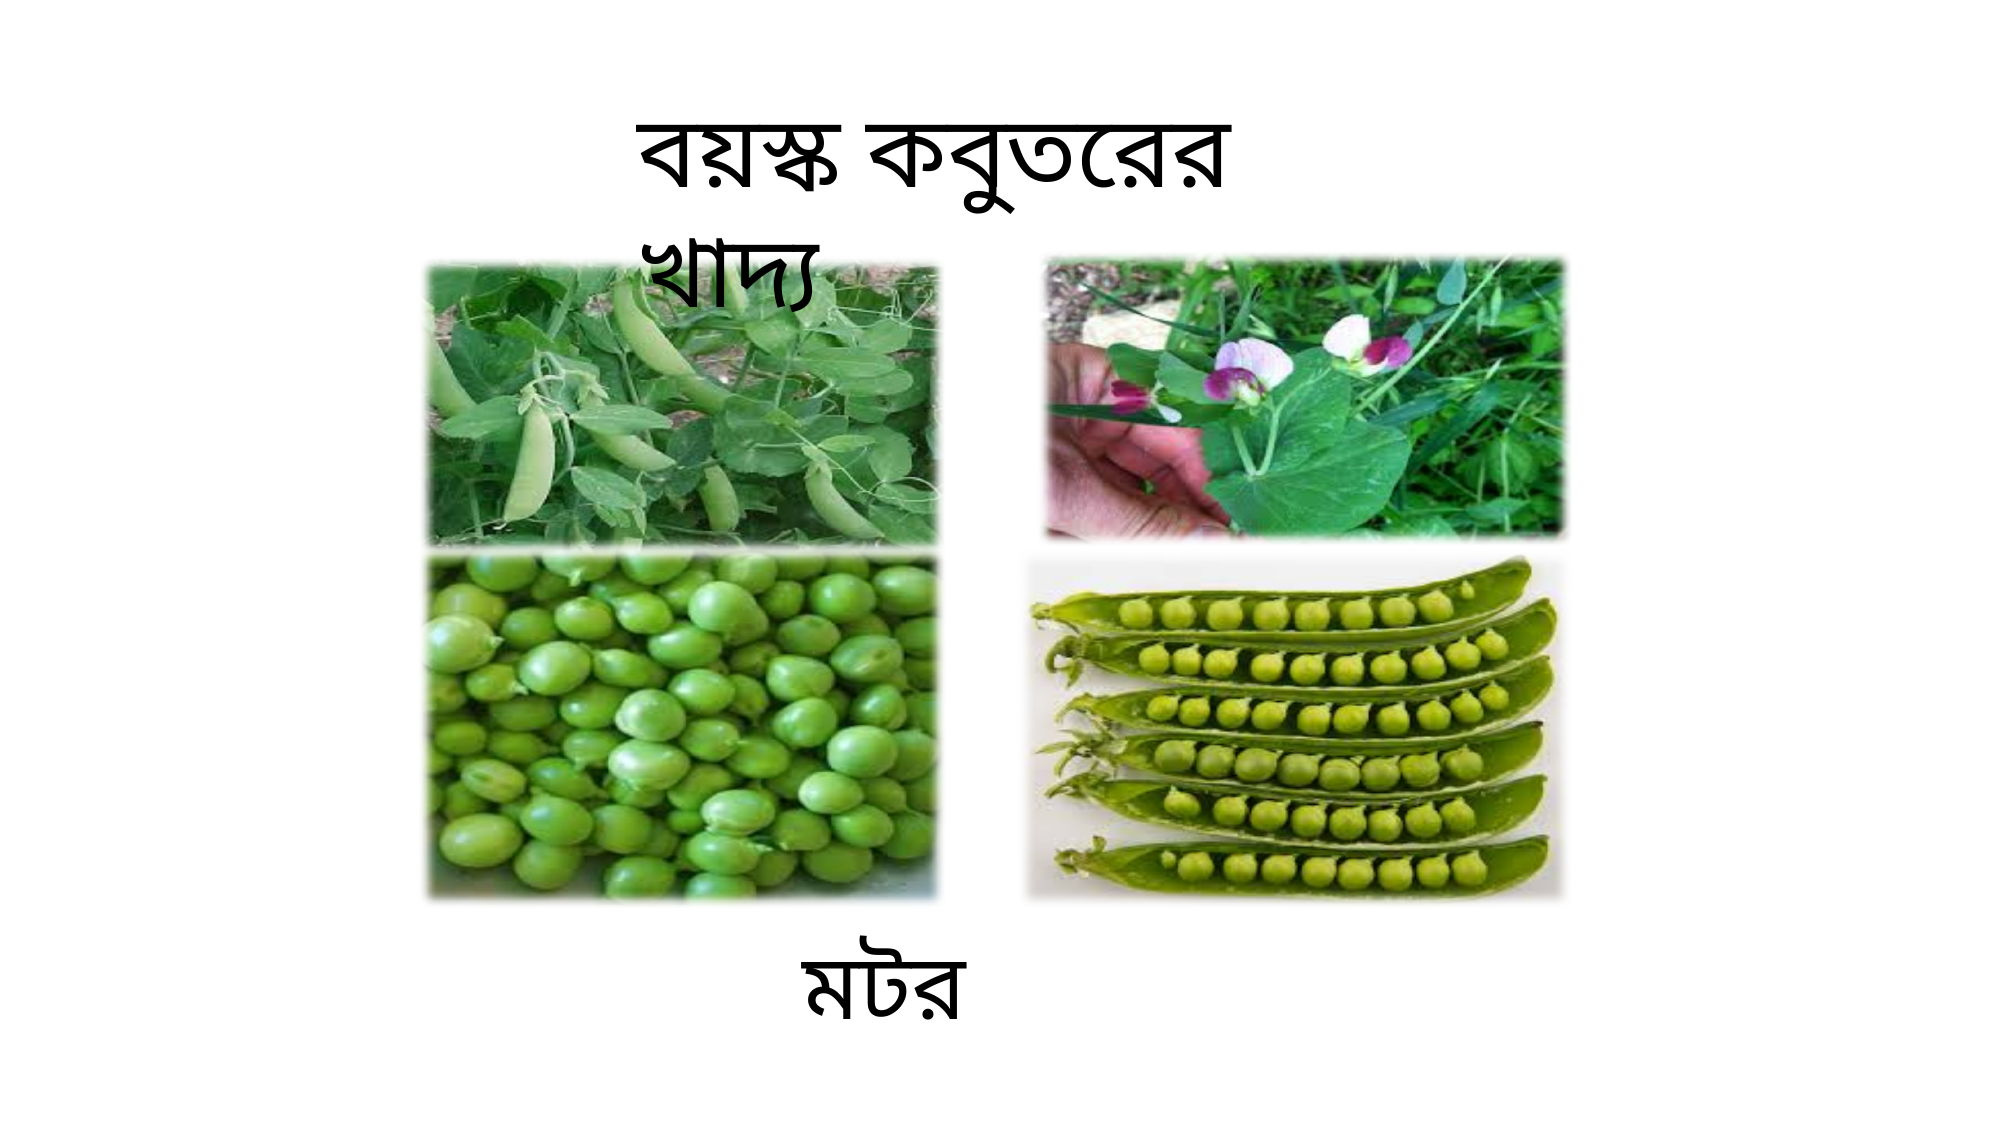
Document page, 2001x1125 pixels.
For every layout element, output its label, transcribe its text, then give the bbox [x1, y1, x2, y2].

title মটর [787, 913, 1160, 1066]
text_box বয়স্ক কবুতরের খাদ্য [622, 79, 1453, 250]
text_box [418, 250, 1573, 909]
